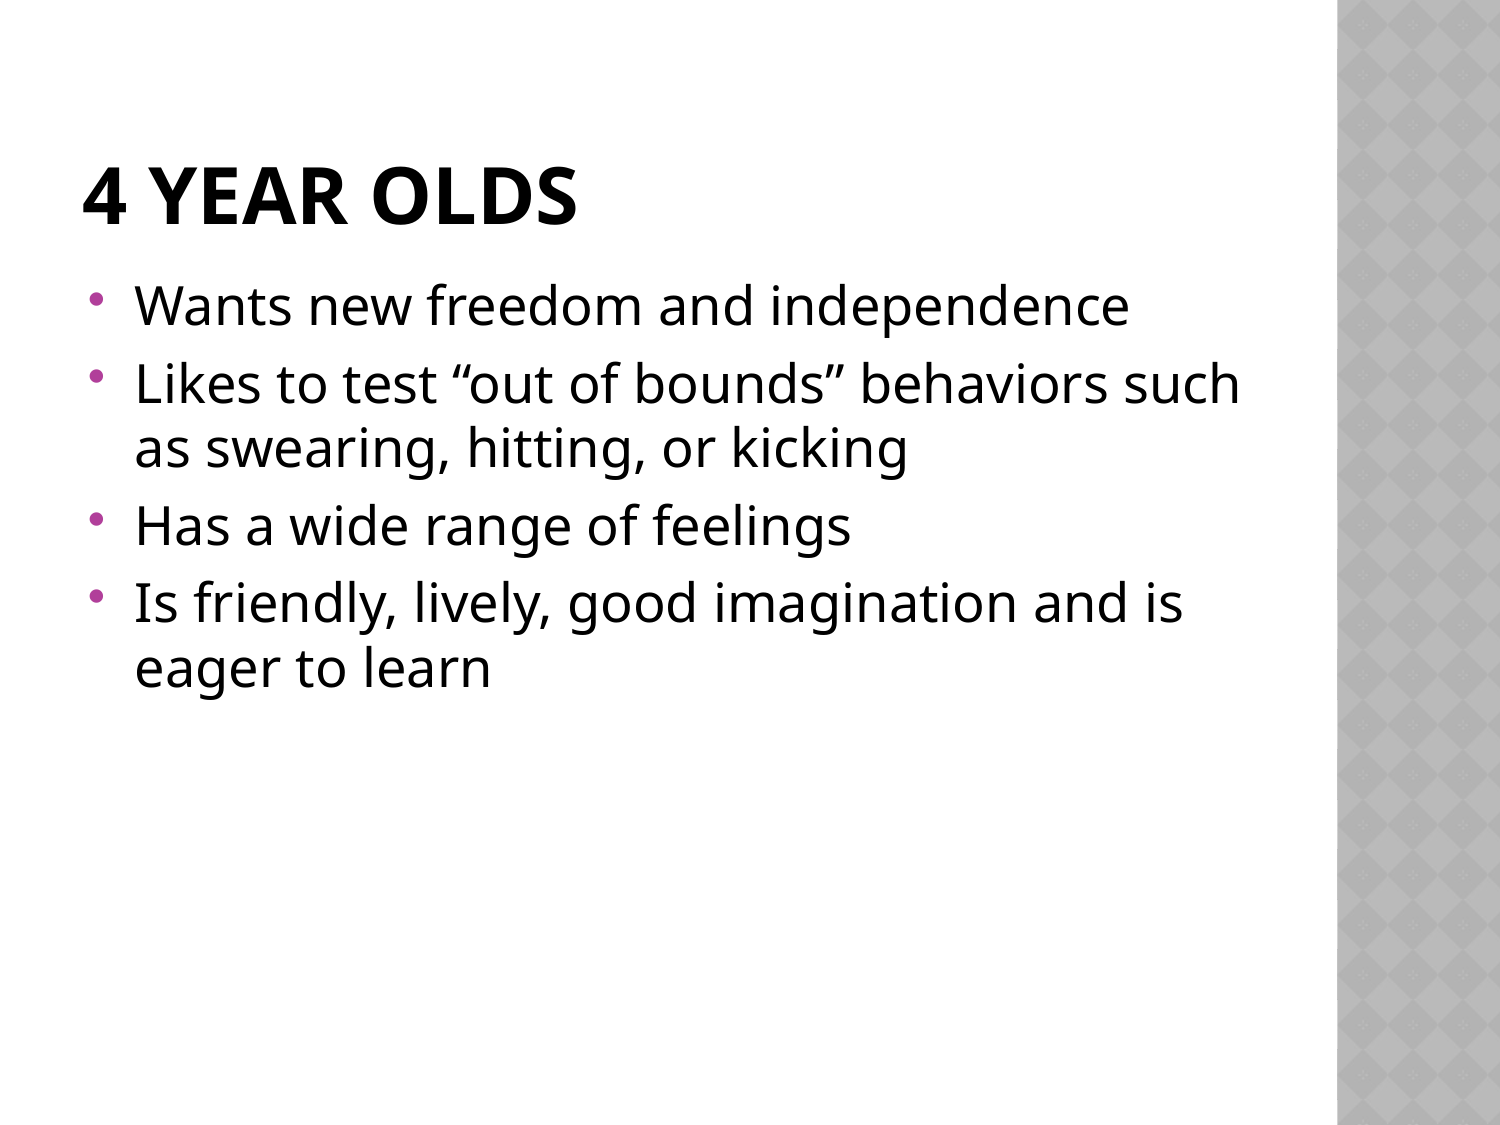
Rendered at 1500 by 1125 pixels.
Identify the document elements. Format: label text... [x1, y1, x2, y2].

list Wants new freedom and independence Likes to test “out of bounds” behaviors such as swearing, hitting, or kicking Has a wide range of feelings Is friendly, lively, good imagination and is eager to learn [75, 264, 1263, 1059]
title 4 year olds [75, 52, 1263, 240]
